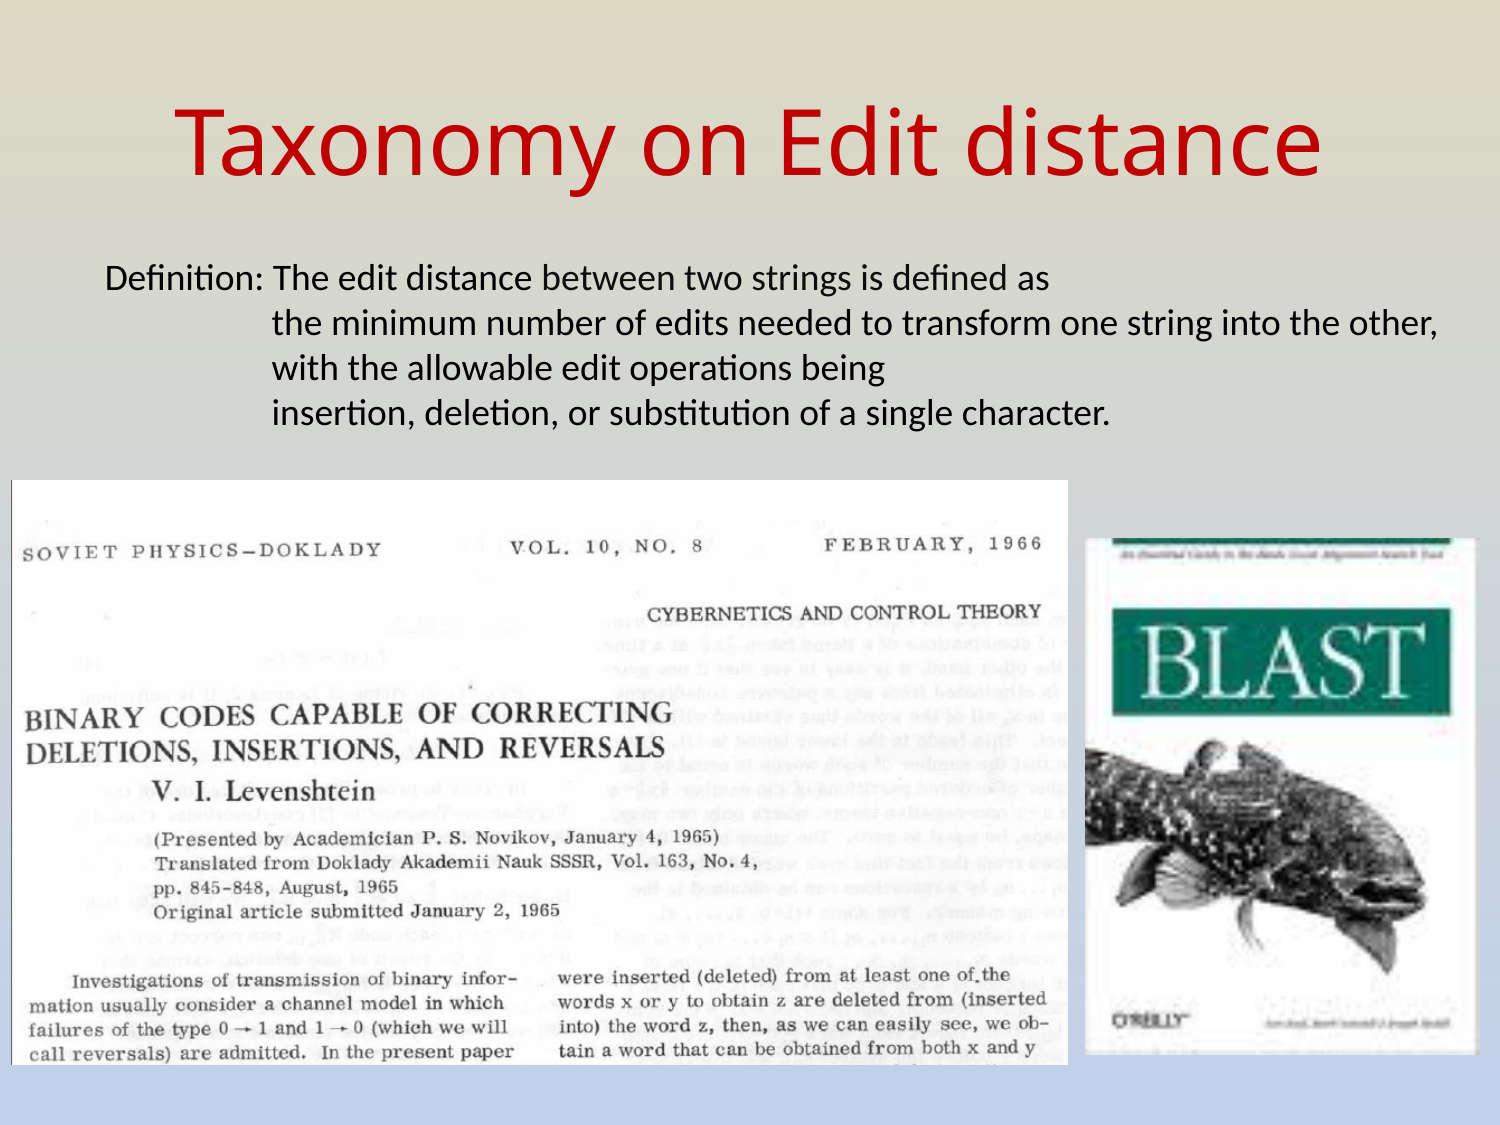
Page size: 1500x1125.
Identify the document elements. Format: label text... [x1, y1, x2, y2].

picture [11, 480, 1068, 1066]
title Taxonomy on Edit distance [75, 45, 1425, 233]
text_box Definition: The edit distance between two strings is defined as the minimum number of edits needed to transform one string into the other, with the allowable edit operations being insertion, deletion, or substitution of a single character. [89, 246, 1464, 441]
picture [1085, 538, 1481, 1055]
